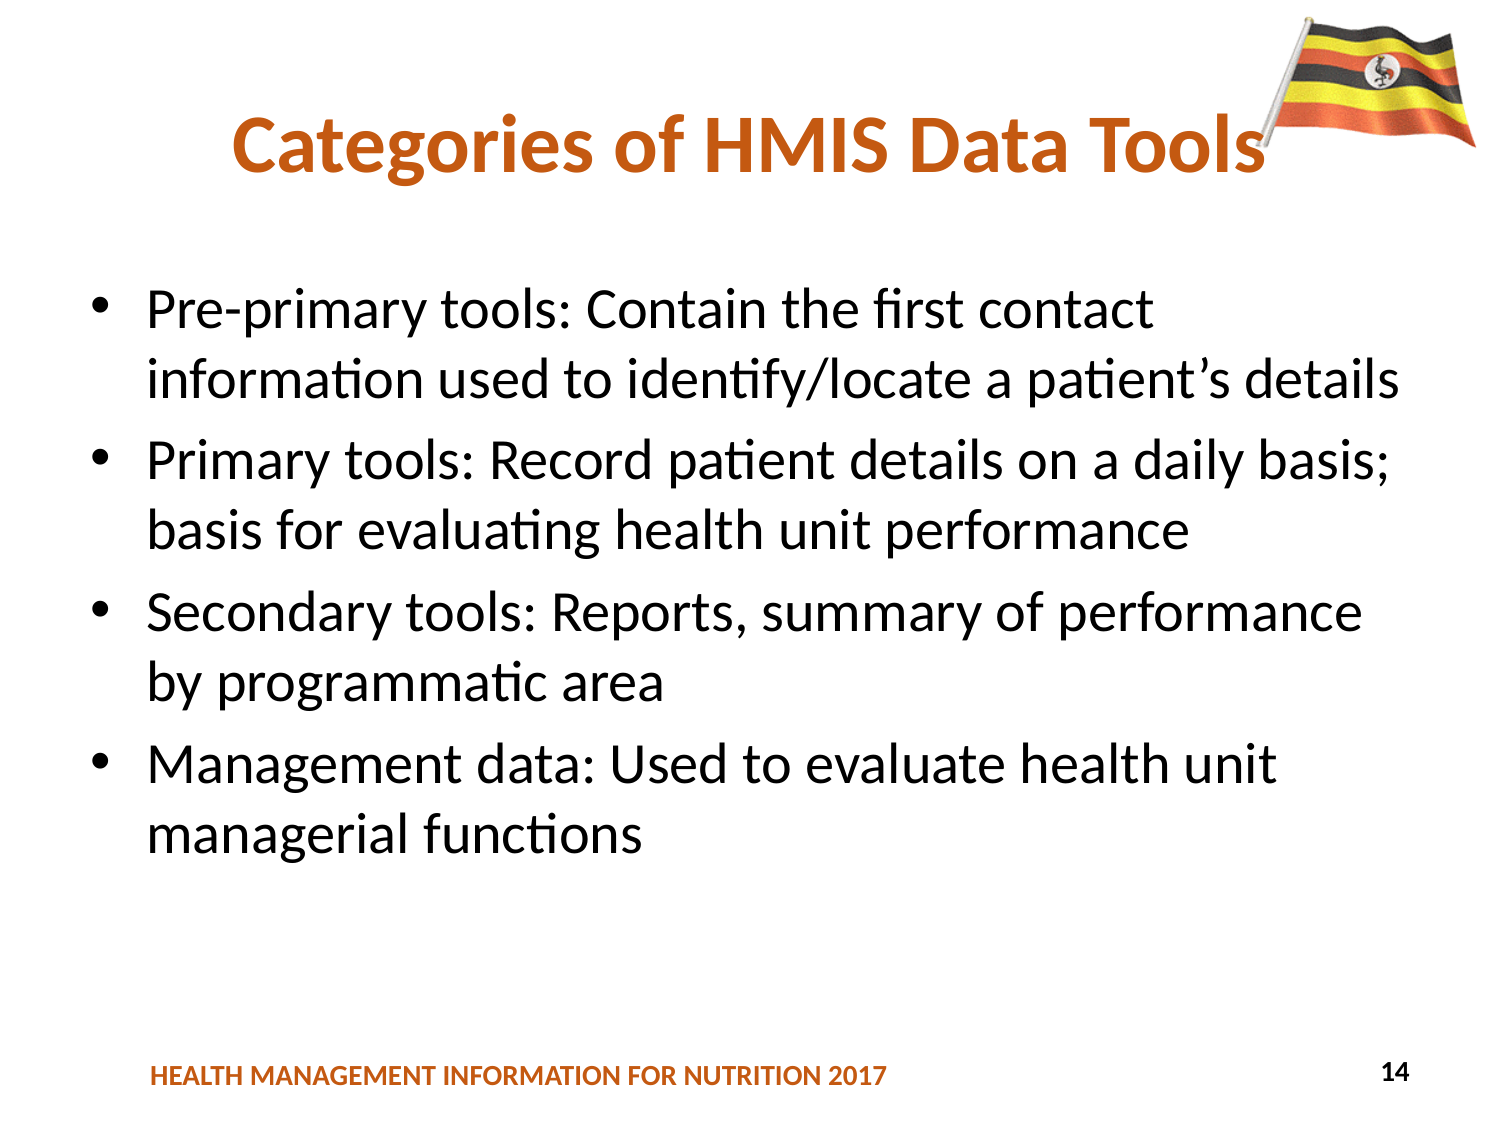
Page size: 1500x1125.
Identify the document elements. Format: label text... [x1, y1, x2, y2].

picture [1253, 13, 1500, 150]
list Pre-primary tools: Contain the first contact information used to identify/locate a patient’s details Primary tools: Record patient details on a daily basis; basis for evaluating health unit performance Secondary tools: Reports, summary of performance by programmatic area Management data: Used to evaluate health unit managerial functions [75, 262, 1425, 1005]
title Categories of HMIS Data Tools [75, 45, 1425, 233]
text_box 14 [1074, 1040, 1425, 1100]
